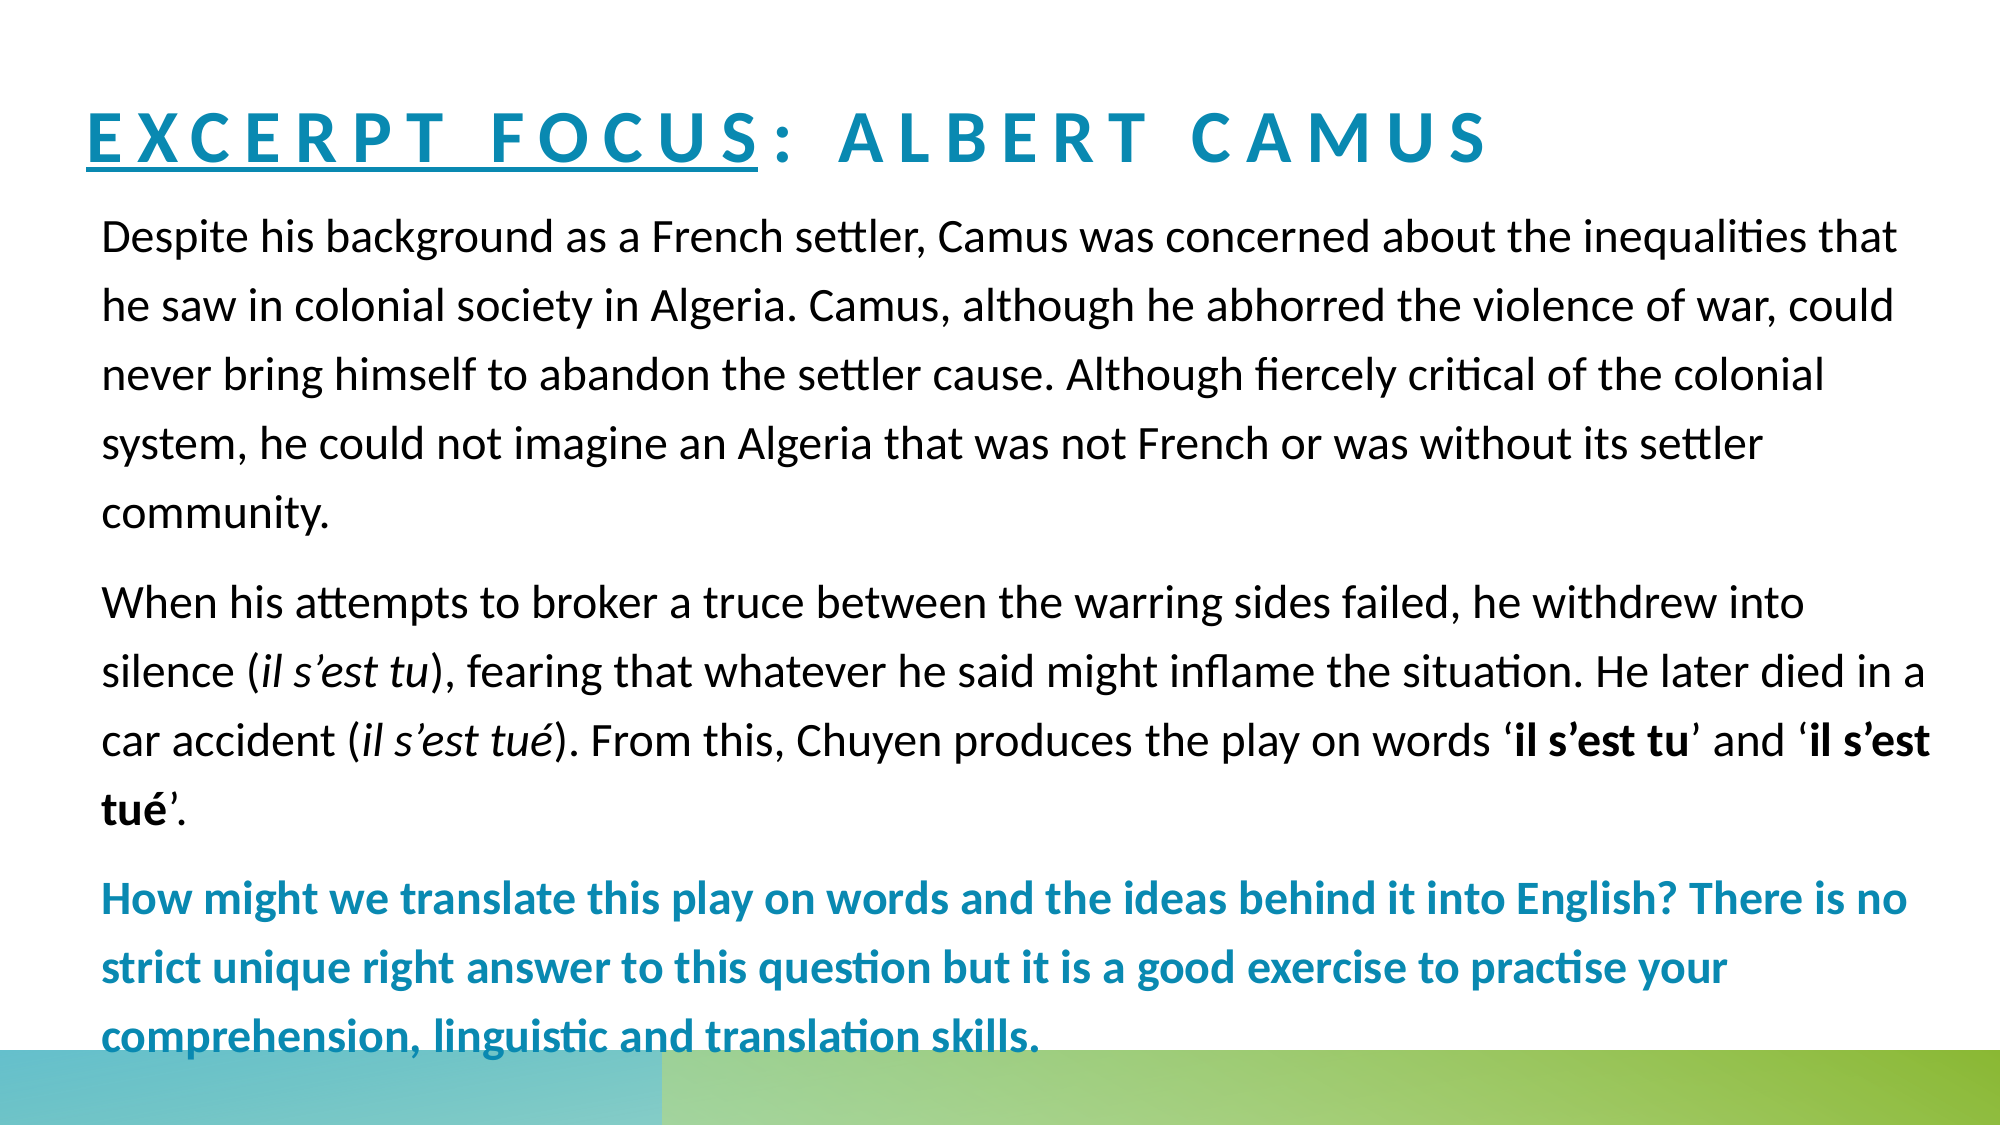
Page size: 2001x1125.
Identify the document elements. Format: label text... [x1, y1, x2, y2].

list Despite his background as a French settler, Camus was concerned about the inequalities that he saw in colonial society in Algeria. Camus, although he abhorred the violence of war, could never bring himself to abandon the settler cause. Although fiercely critical of the colonial system, he could not imagine an Algeria that was not French or was without its settler community. When his attempts to broker a truce between the warring sides failed, he withdrew into silence (il s’est tu), fearing that whatever he said might inflame the situation. He later died in a car accident (il s’est tué). From this, Chuyen produces the play on words ‘il s’est tu’ and ‘il s’est tué’. How might we translate this play on words and the ideas behind it into English? There is no strict unique right answer to this question but it is a good exercise to practise your comprehension, linguistic and translation skills. [101, 193, 1948, 932]
title Excerpt focus: albert Camus [86, 11, 1848, 178]
